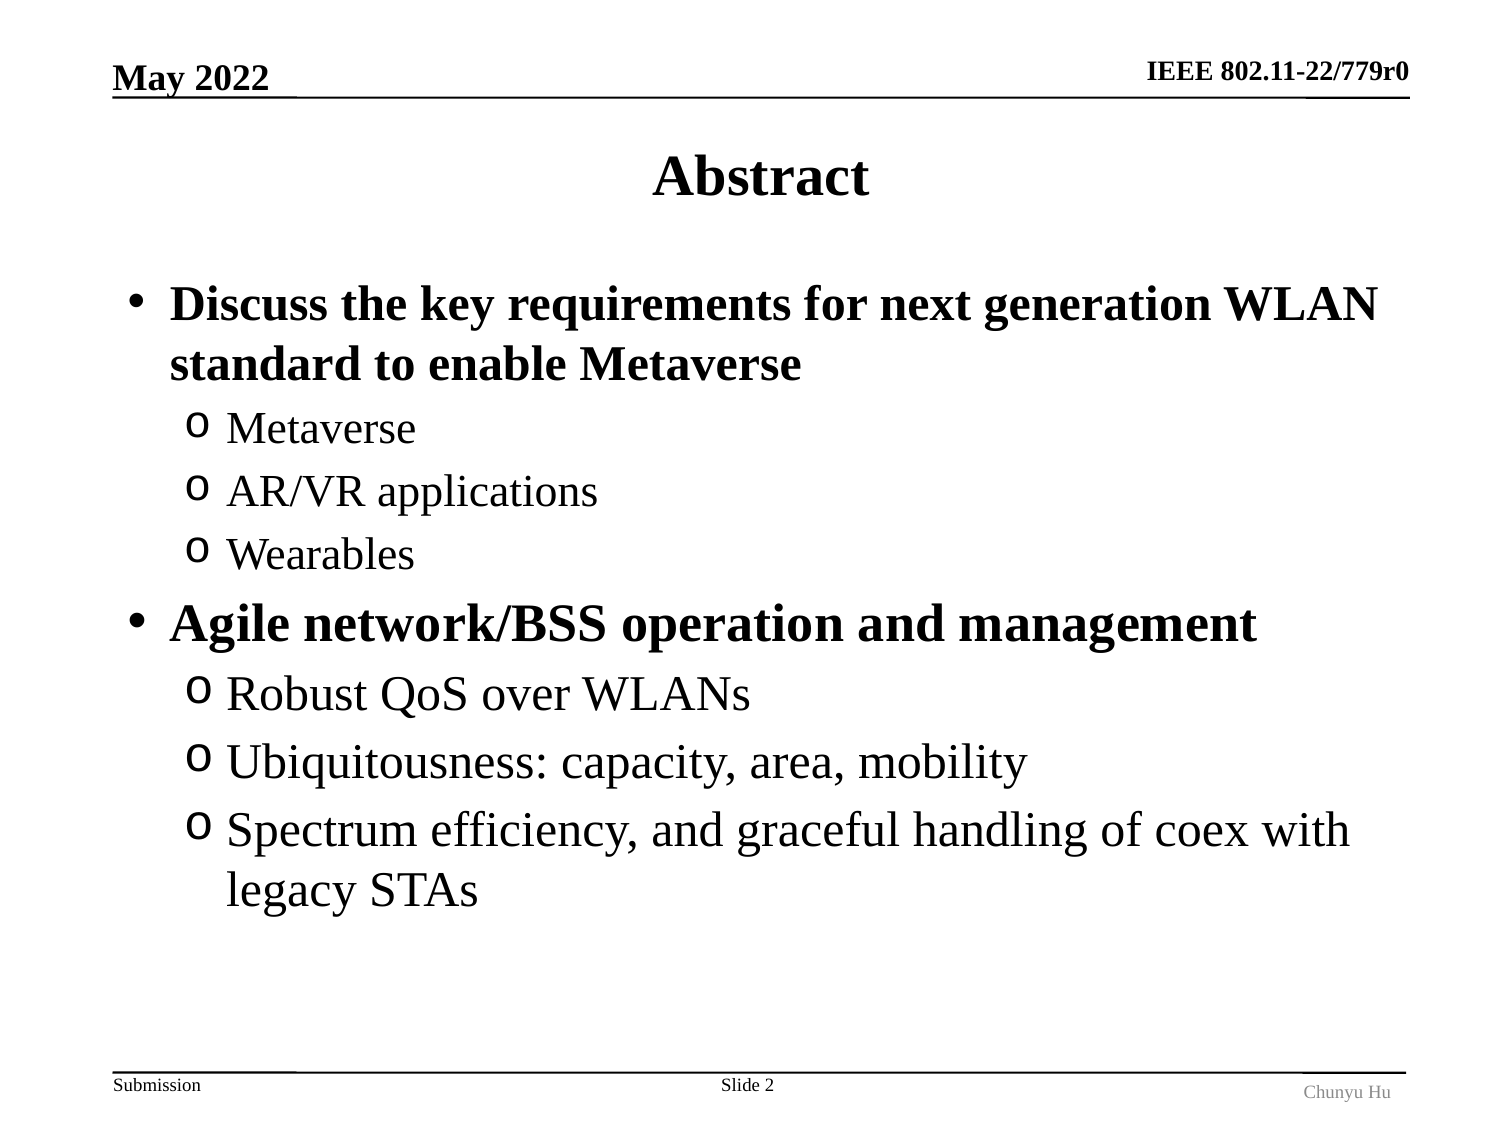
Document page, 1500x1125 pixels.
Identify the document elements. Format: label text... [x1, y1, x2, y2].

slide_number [112, 52, 563, 90]
footer Chunyu Hu [877, 1072, 1407, 1110]
slide_number Slide 2 [702, 1072, 793, 1111]
title Abstract [112, 97, 1411, 248]
list Discuss the key requirements for next generation WLAN standard to enable Metaverse Metaverse AR/VR applications Wearables Agile network/BSS operation and management Robust QoS over WLANs Ubiquitousness: capacity, area, mobility Spectrum efficiency, and graceful handling of coex with legacy STAs [112, 262, 1411, 1073]
